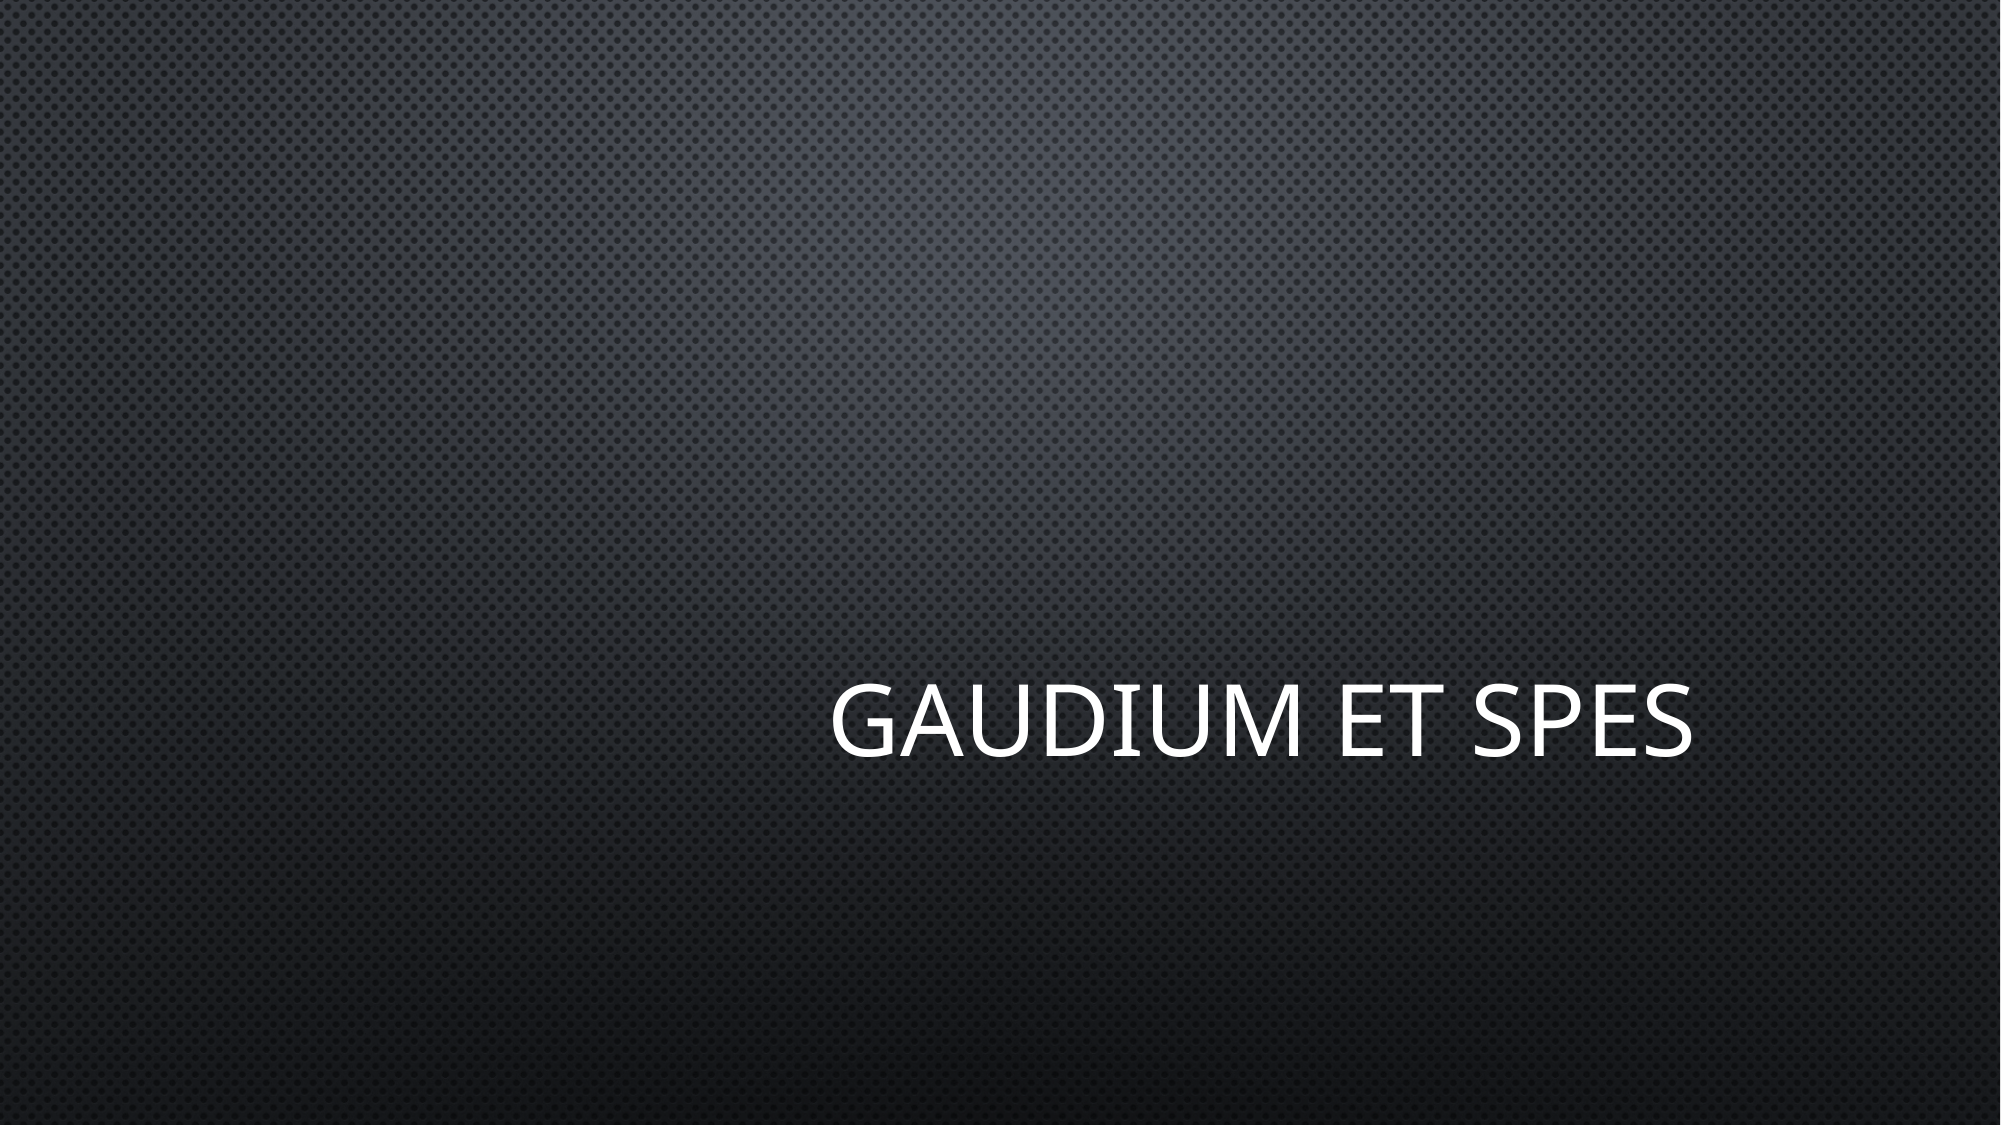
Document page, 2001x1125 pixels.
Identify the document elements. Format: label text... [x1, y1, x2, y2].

title GAUDIUM ET SPES [287, 542, 1713, 784]
